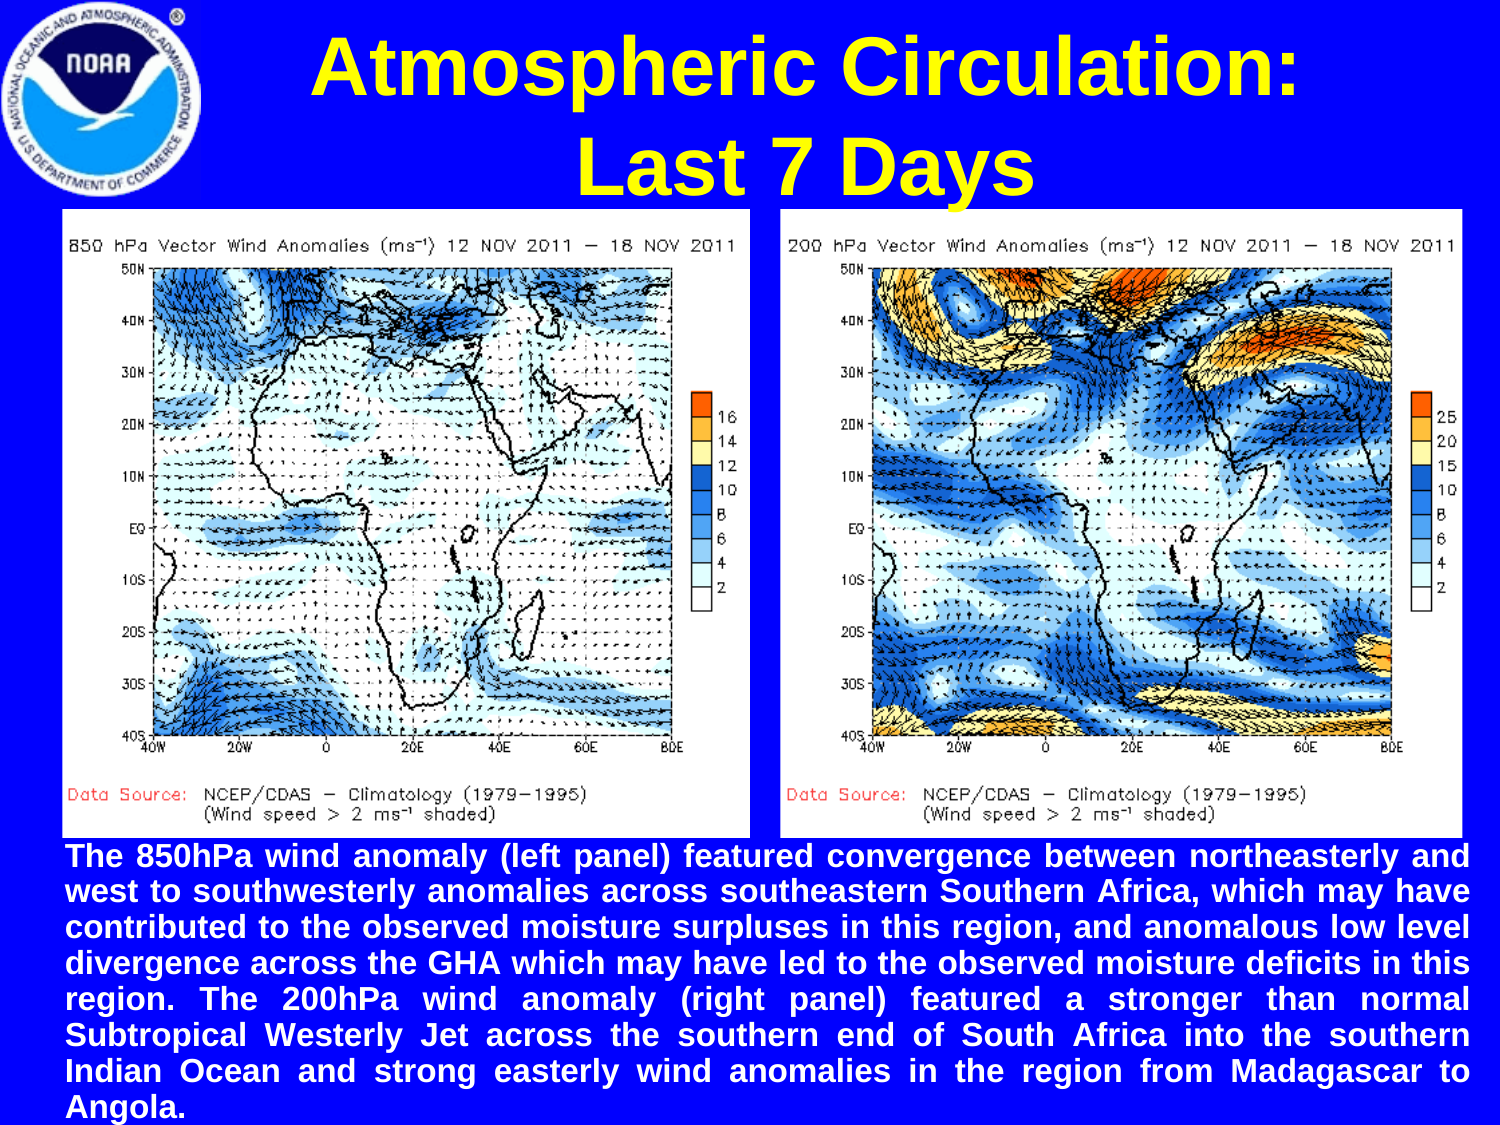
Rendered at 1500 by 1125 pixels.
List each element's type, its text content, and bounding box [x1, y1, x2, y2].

picture [0, 0, 200, 200]
picture [62, 209, 750, 838]
text_box The 850hPa wind anomaly (left panel) featured convergence between northeasterly and west to southwesterly anomalies across southeastern Southern Africa, which may have contributed to the observed moisture surpluses in this region, and anomalous low level divergence across the GHA which may have led to the observed moisture deficits in this region. The 200hPa wind anomaly (right panel) featured a stronger than normal Subtropical Westerly Jet across the southern end of South Africa into the southern Indian Ocean and strong easterly wind anomalies in the region from Madagascar to Angola. [50, 830, 1488, 1125]
picture [780, 209, 1463, 838]
title Atmospheric Circulation: Last 7 Days [174, 37, 1438, 188]
